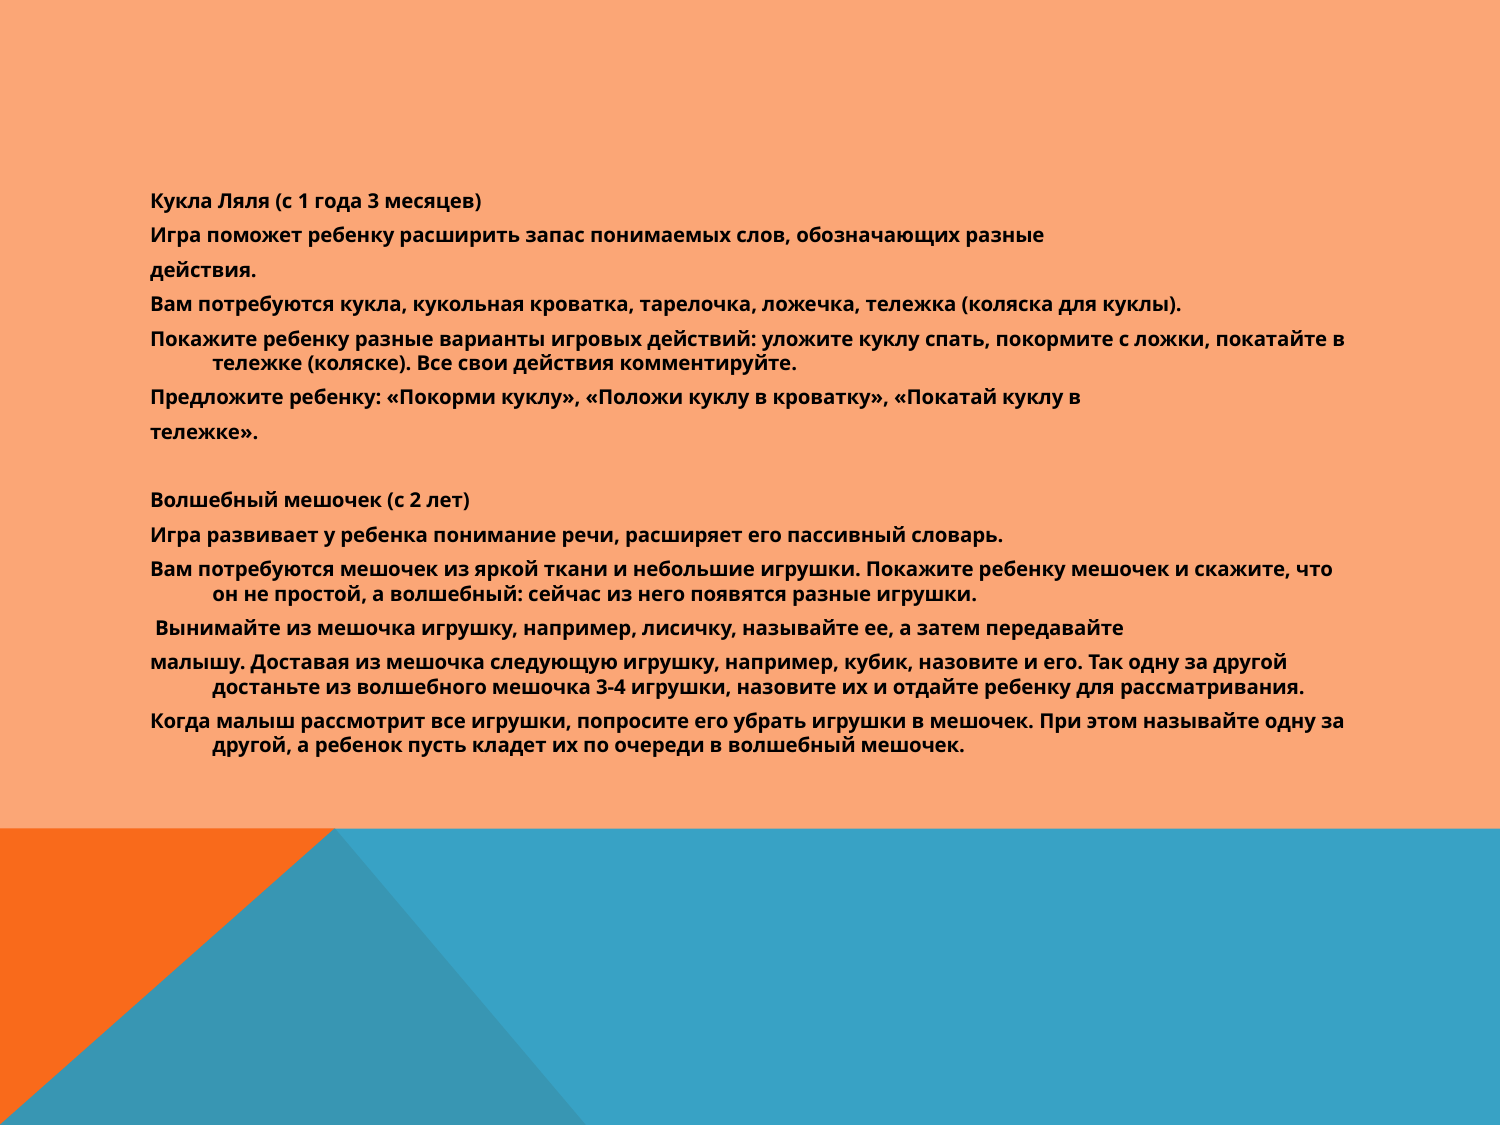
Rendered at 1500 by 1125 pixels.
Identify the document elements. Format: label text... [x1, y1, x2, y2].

list Кукла Ляля (с 1 года 3 месяцев) Игра поможет ребенку расширить запас понимаемых слов, обозначающих разные действия. Вам потребуются кукла, кукольная кроватка, тарелочка, ложечка, тележка (коляска для куклы). Покажите ребенку разные варианты игровых действий: уложите куклу спать, покормите с ложки, покатайте в тележке (коляске). Все свои действия комментируйте. Предложите ребенку: «Покорми куклу», «Положи куклу в кроватку», «Покатай куклу в тележке». Волшебный мешочек (с 2 лет) Игра развивает у ребенка понимание речи, расширяет его пассивный словарь. Вам потребуются мешочек из яркой ткани и небольшие игрушки. Покажите ребенку мешочек и скажите, что он не простой, а волшебный: сейчас из него появятся разные игрушки. Вынимайте из мешочка игрушку, например, лисичку, называйте ее, а затем передавайте малышу. Доставая из мешочка следующую игрушку, например, кубик, назовите и его. Так одну за другой достаньте из волшебного мешочка 3-4 игрушки, назовите их и отдайте ребенку для рассматривания. Когда малыш рассмотрит все игрушки, попросите его убрать игрушки в мешочек. При этом называйте одну за другой, а ребенок пусть кладет их по очереди в волшебный мешочек. [135, 180, 1369, 768]
